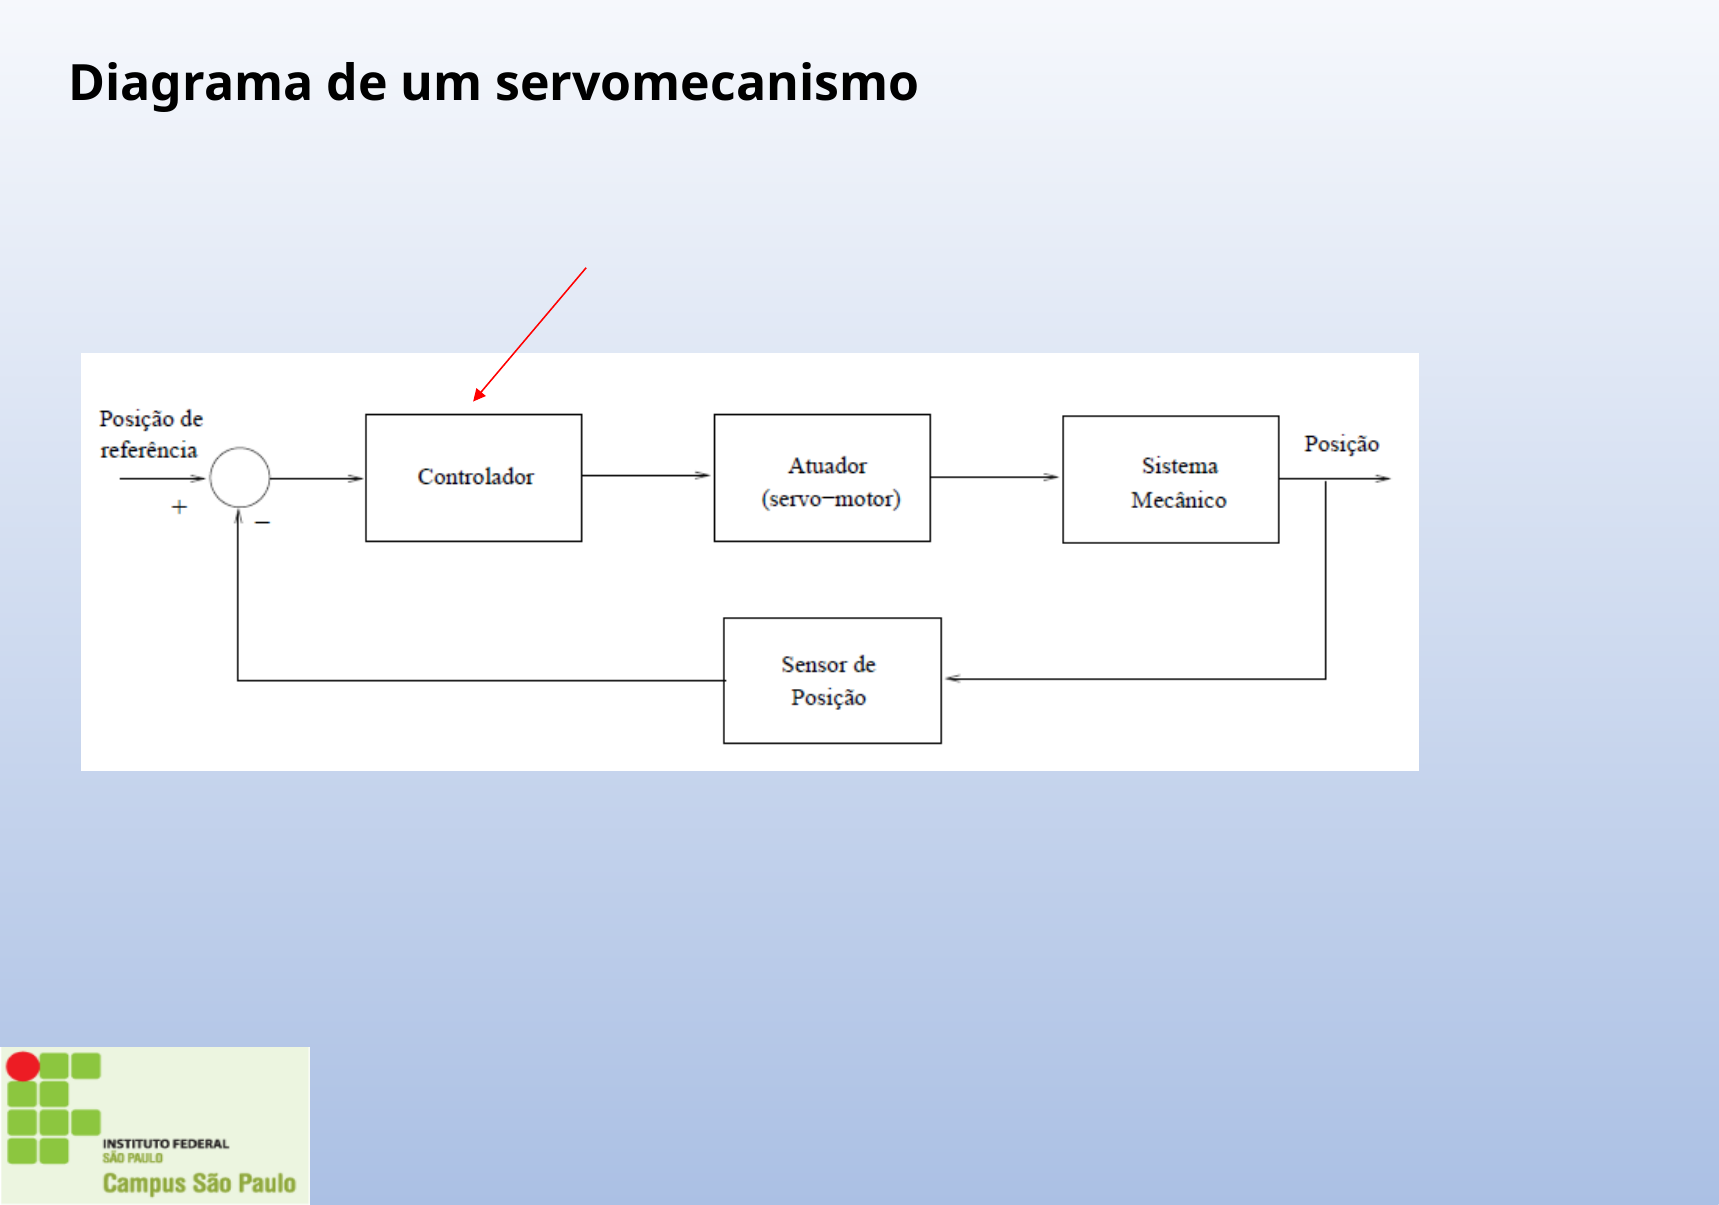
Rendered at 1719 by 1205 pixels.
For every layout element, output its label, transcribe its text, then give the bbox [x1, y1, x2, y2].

text_box [777, 224, 1629, 770]
picture [81, 353, 1419, 771]
title Diagrama de um servomecanismo [53, 42, 1483, 268]
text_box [473, 267, 587, 402]
picture [0, 1047, 310, 1205]
